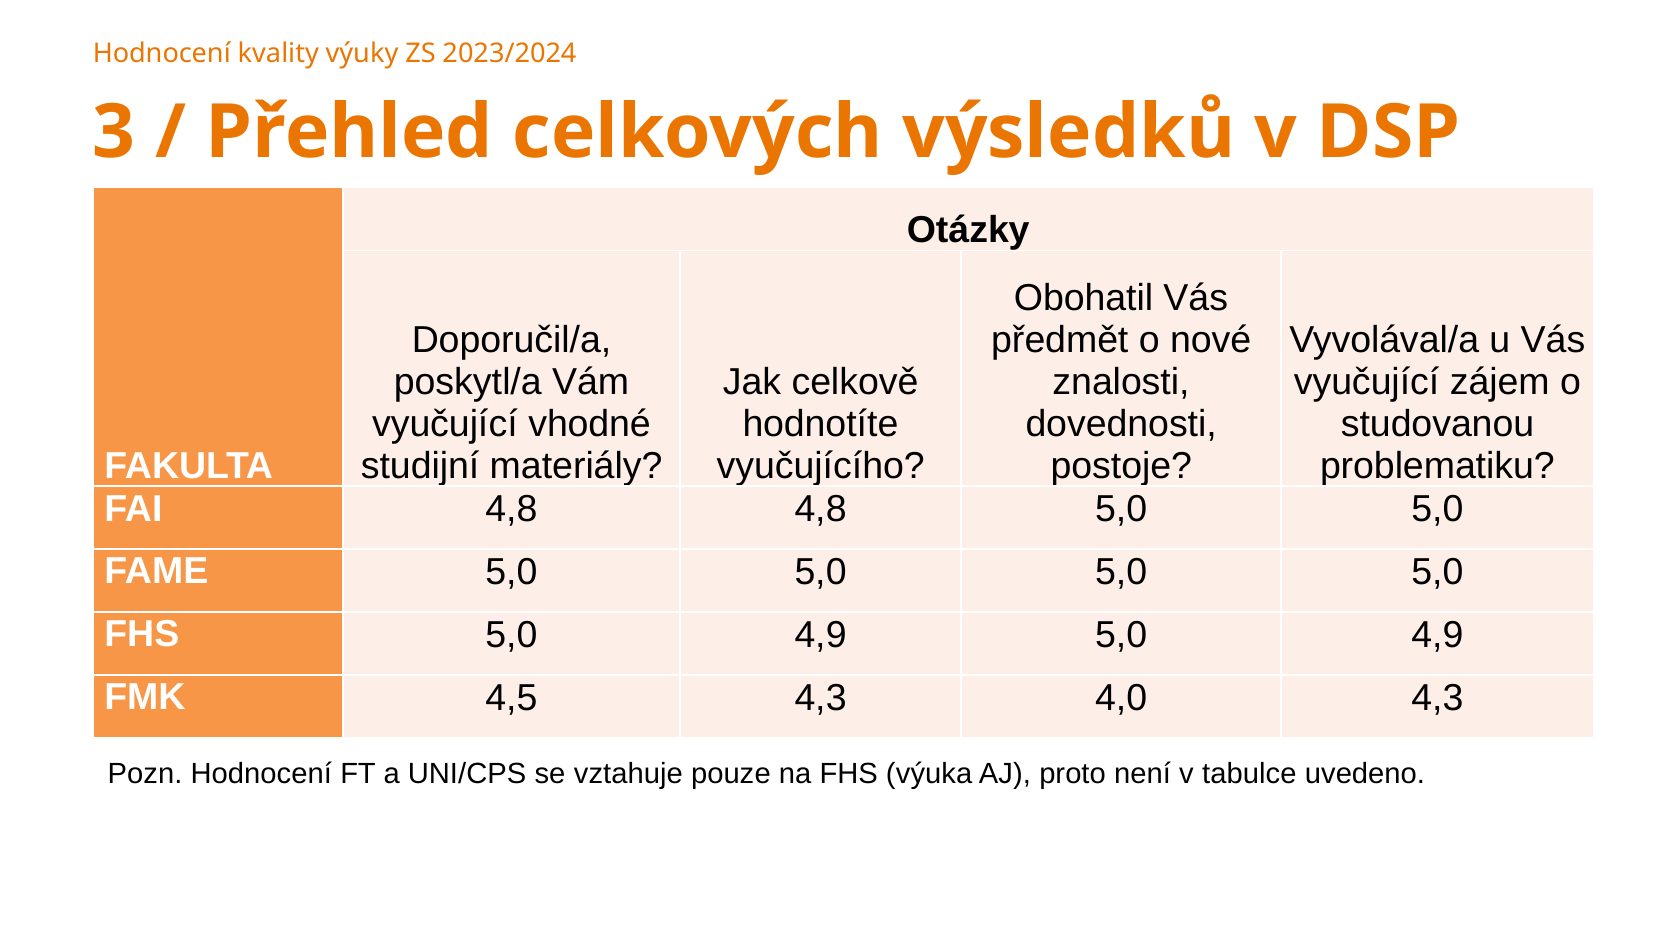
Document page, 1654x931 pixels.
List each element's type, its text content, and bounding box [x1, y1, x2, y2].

table_cell 5,0 [344, 613, 679, 674]
table_cell 5,0 [681, 550, 960, 611]
text_box Hodnocení kvality výuky ZS 2023/2024 [92, 35, 1581, 69]
table_cell FMK [94, 676, 342, 737]
table_cell 4,3 [1282, 676, 1593, 737]
table_cell FAI [94, 487, 342, 548]
table_cell 5,0 [344, 550, 679, 611]
table_cell 4,5 [344, 676, 679, 737]
table_cell FHS [94, 613, 342, 674]
table_cell Obohatil Vás předmět o nové znalosti, dovednosti, postoje? [962, 251, 1280, 485]
table_cell 5,0 [1282, 550, 1593, 611]
table_header FAKULTA [94, 188, 342, 485]
table_cell 4,3 [681, 676, 960, 737]
table_cell 4,9 [1282, 613, 1593, 674]
table_cell 4,0 [962, 676, 1280, 737]
table_cell 5,0 [962, 487, 1280, 548]
text_box 3 / Přehled celkových výsledků v DSP (B) [92, 82, 1581, 187]
table_cell 4,8 [344, 487, 679, 548]
table_cell 4,9 [681, 613, 960, 674]
table_cell 5,0 [962, 613, 1280, 674]
table_cell Jak celkově hodnotíte vyučujícího? [681, 251, 960, 485]
table_cell FAME [94, 550, 342, 611]
table_cell Vyvolával/a u Vás vyučující zájem o studovanou problematiku? [1282, 251, 1593, 485]
table_cell 5,0 [962, 550, 1280, 611]
table_cell Doporučil/a, poskytl/a Vám vyučující vhodné studijní materiály? [344, 251, 679, 485]
table_header Otázky [344, 188, 1593, 250]
table_cell 5,0 [1282, 487, 1593, 548]
text_box Pozn. Hodnocení FT a UNI/CPS se vztahuje pouze na FHS (výuka AJ), proto není v tabulce uvedeno. [92, 747, 1594, 798]
table_cell 4,8 [681, 487, 960, 548]
